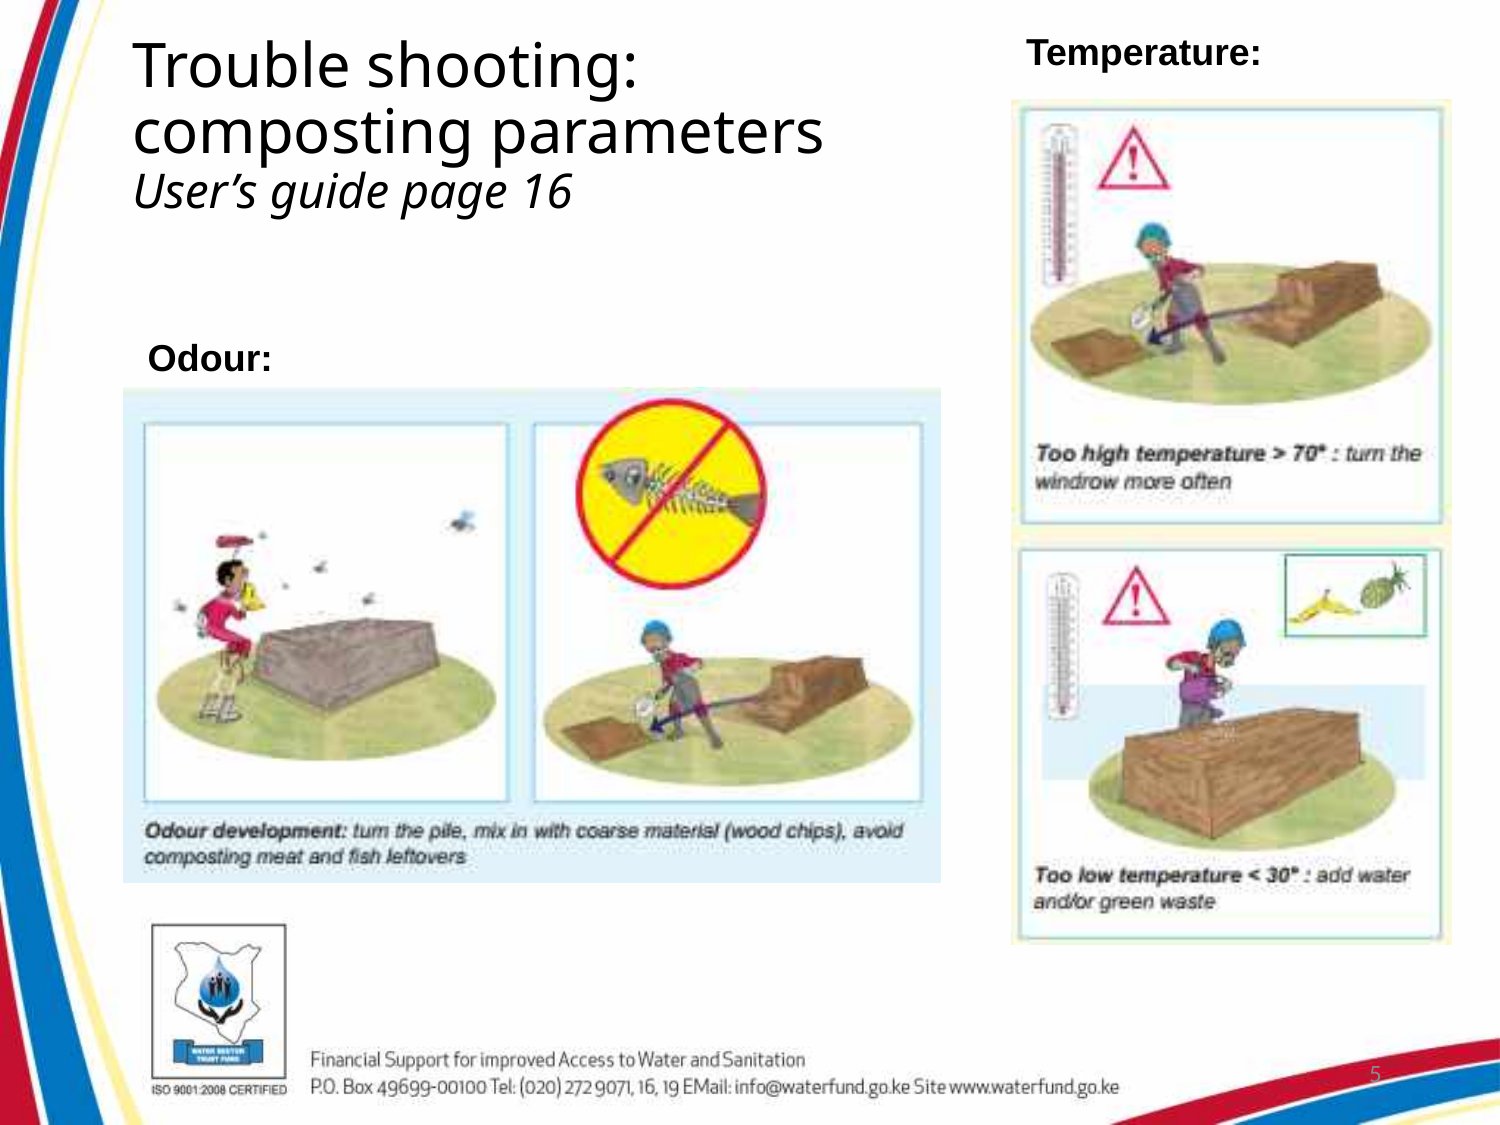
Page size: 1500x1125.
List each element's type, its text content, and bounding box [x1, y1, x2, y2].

picture [0, 0, 1500, 1125]
text_box Odour: [132, 326, 446, 386]
text_box Temperature: [1011, 20, 1324, 81]
slide_number 5 [1059, 1042, 1397, 1103]
title Trouble shooting: composting parameters User’s guide page 16 [117, 26, 1005, 227]
